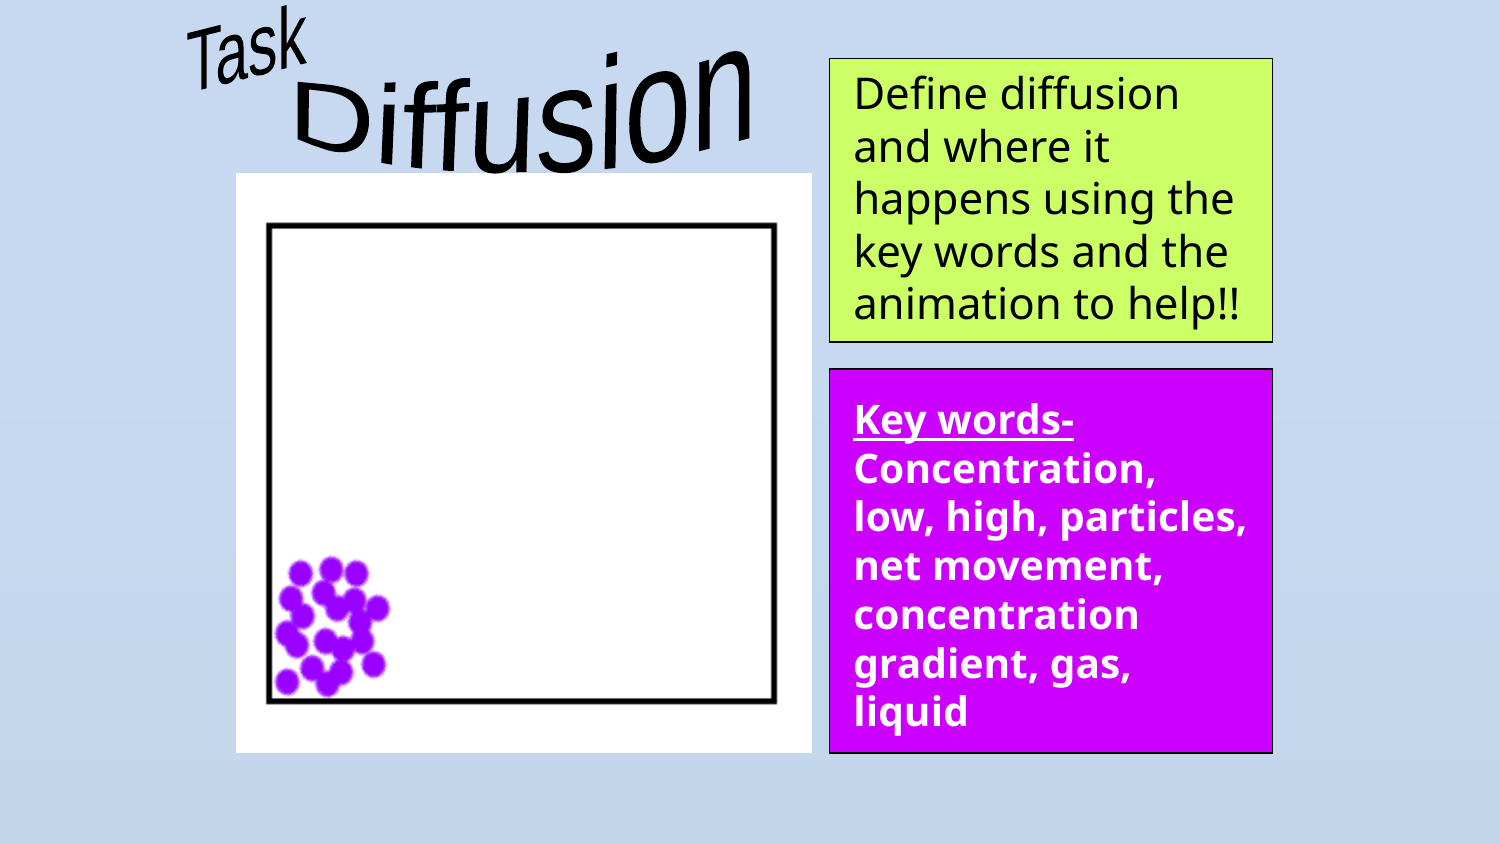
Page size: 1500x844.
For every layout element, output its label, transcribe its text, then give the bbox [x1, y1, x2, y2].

text_box [829, 58, 1273, 343]
picture [235, 173, 812, 754]
text_box Define diffusion and where it happens using the key words and the animation to help!! [838, 58, 1264, 336]
text_box Key words- Concentration, low, high, particles, net movement, concentration gradient, gas, liquid [838, 386, 1264, 743]
text_box [829, 368, 1273, 753]
